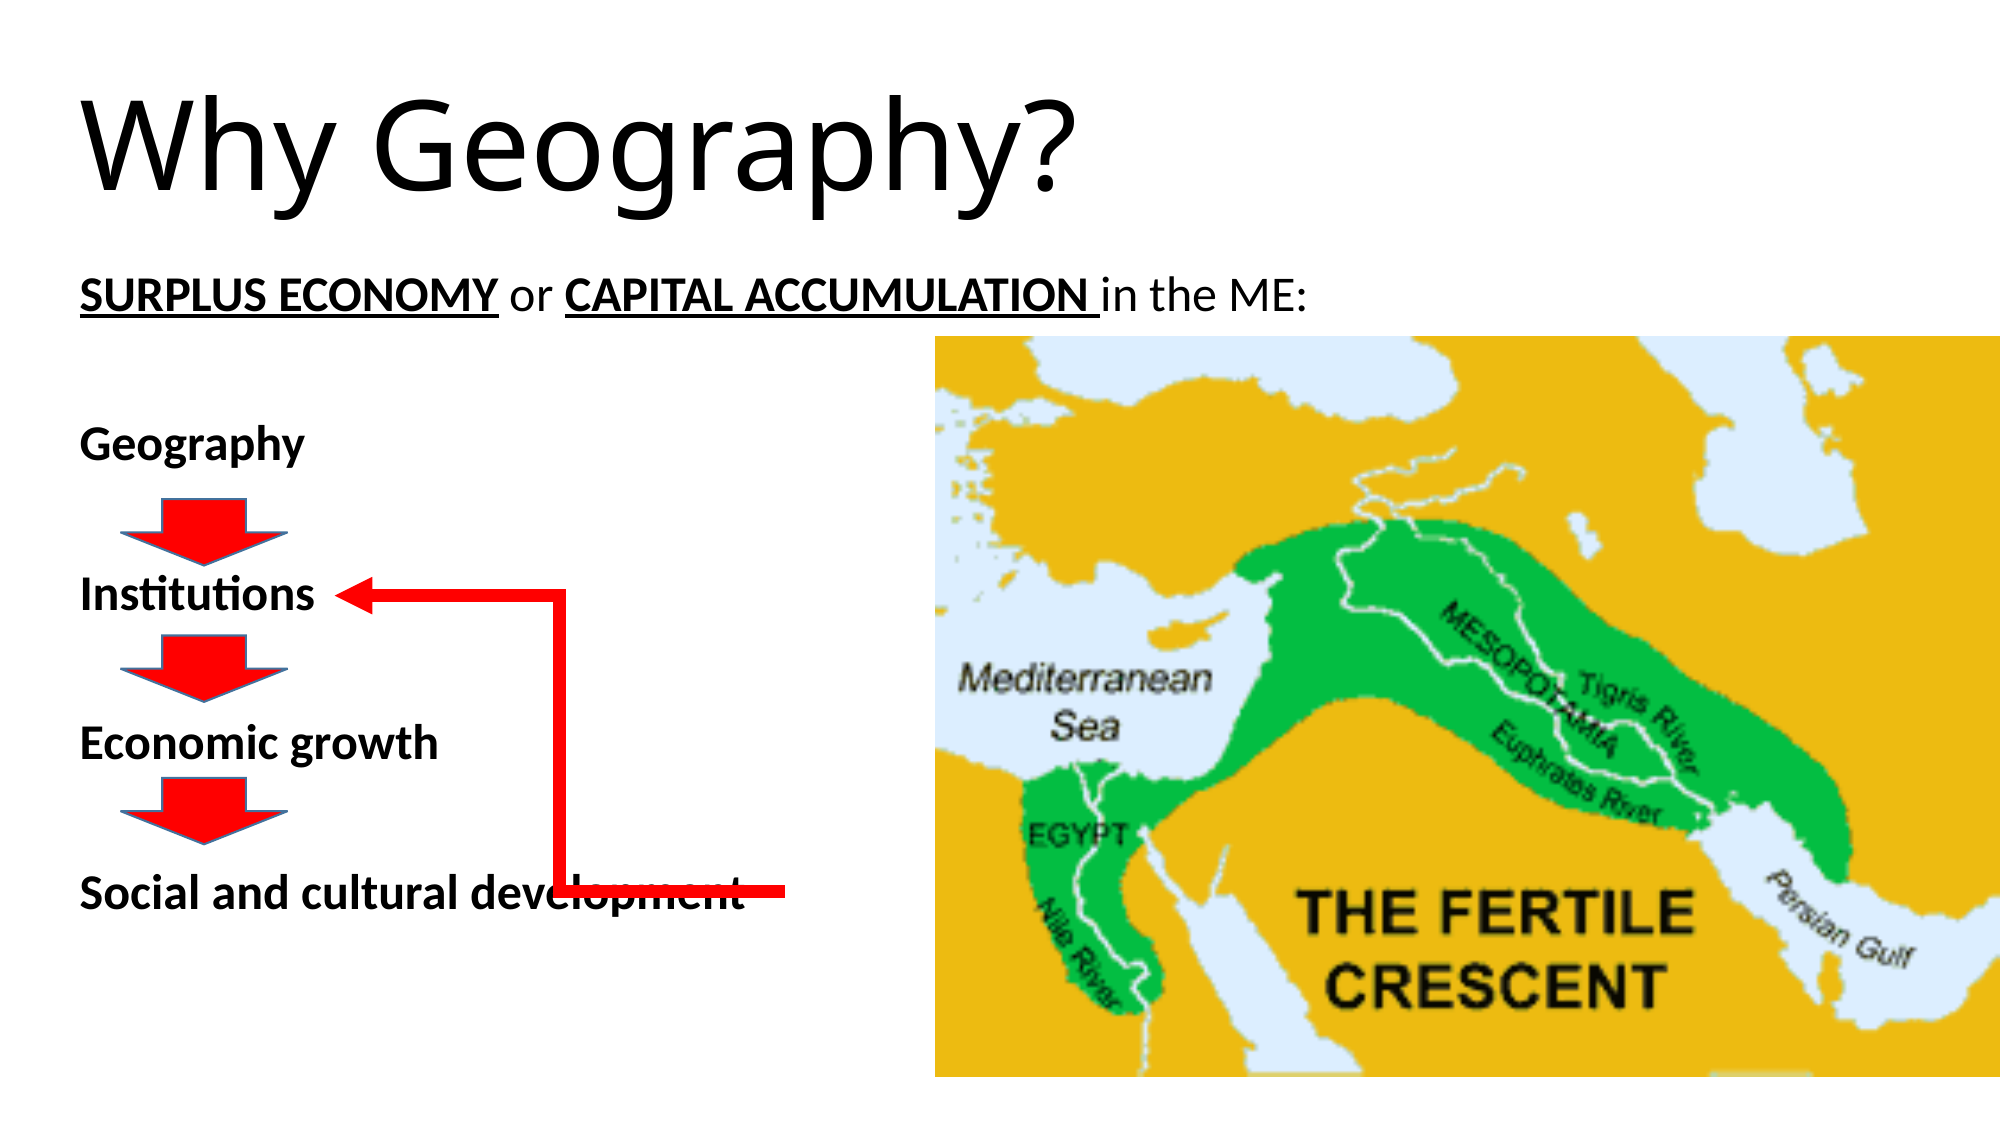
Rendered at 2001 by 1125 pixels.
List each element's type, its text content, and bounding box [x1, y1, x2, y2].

title Why Geography? [64, 29, 1975, 225]
text_box [120, 634, 289, 703]
picture [935, 336, 2000, 1078]
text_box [334, 595, 785, 892]
text_box [120, 498, 289, 567]
subtitle SURPLUS ECONOMY or CAPITAL ACCUMULATION in the ME: Geography Institutions Economic growth Social and cultural development [64, 260, 1975, 1078]
text_box [120, 776, 289, 846]
